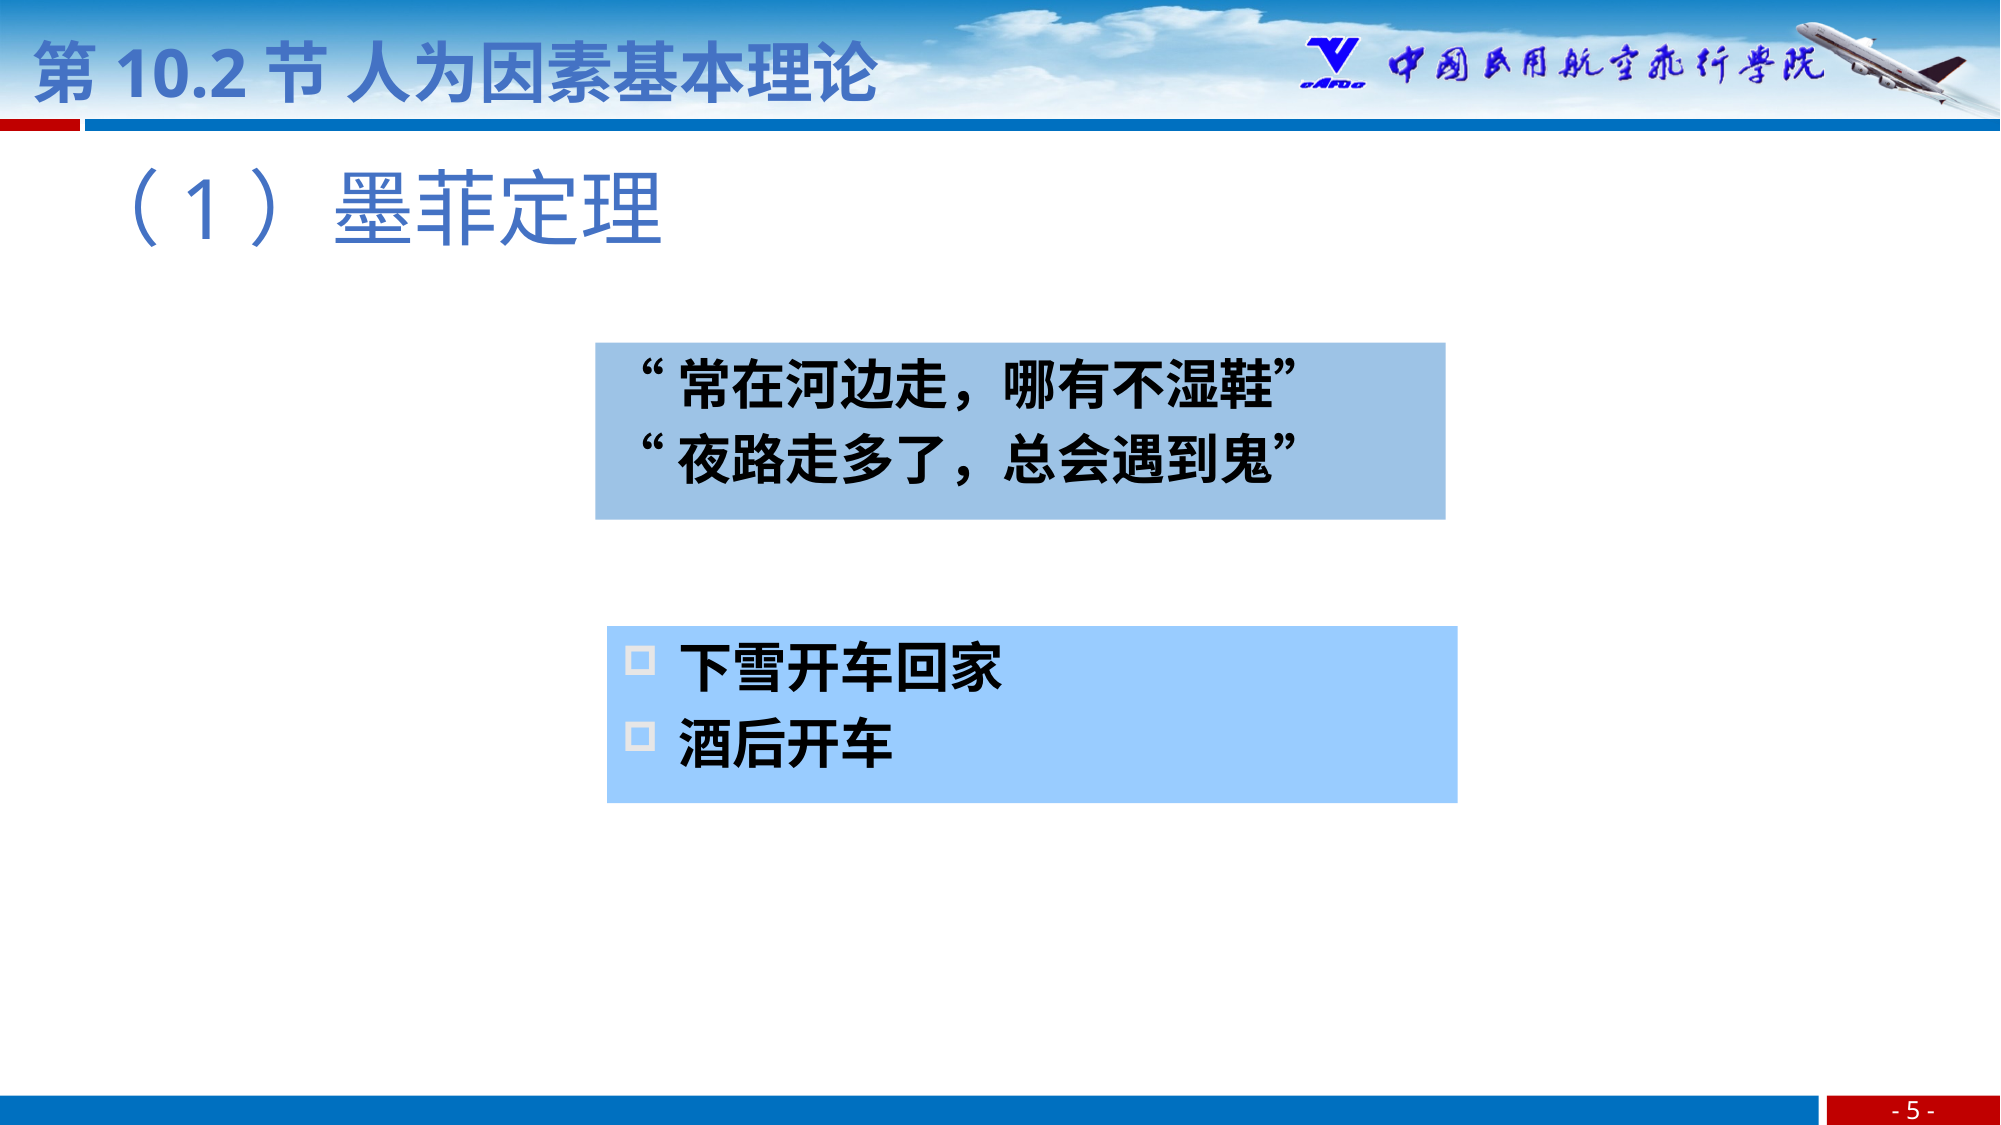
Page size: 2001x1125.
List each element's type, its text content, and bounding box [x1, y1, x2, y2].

list （1）墨菲定理 [62, 148, 1451, 244]
text_box 第10.2节 人为因素基本理论 [0, 0, 912, 118]
text_box 下雪开车回家 酒后开车 [607, 626, 1458, 804]
picture [0, 0, 2000, 137]
text_box “常在河边走，哪有不湿鞋” “夜路走多了，总会遇到鬼” [595, 342, 1446, 520]
